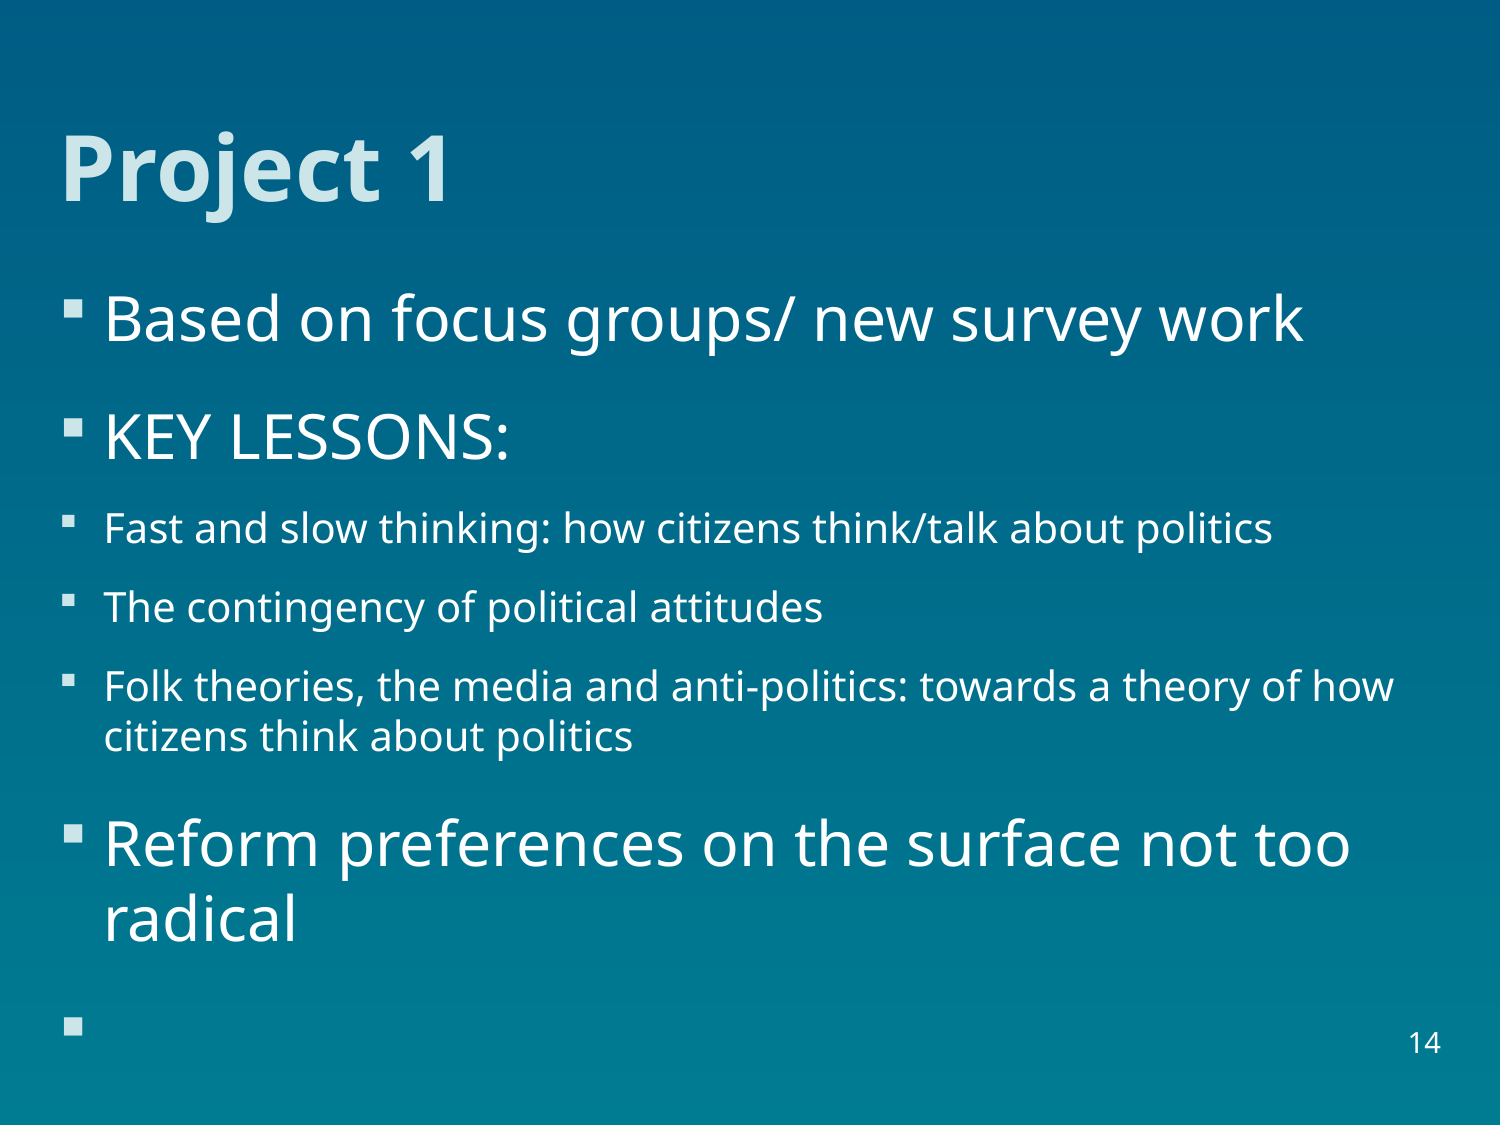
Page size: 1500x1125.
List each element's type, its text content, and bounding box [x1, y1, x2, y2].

slide_number 14 [1128, 1034, 1442, 1065]
list Based on focus groups/ new survey work KEY LESSONS: Fast and slow thinking: how citizens think/talk about politics The contingency of political attitudes Folk theories, the media and anti-politics: towards a theory of how citizens think about politics Reform preferences on the surface not too radical [58, 278, 1442, 1018]
title Project 1 [58, 0, 1442, 221]
